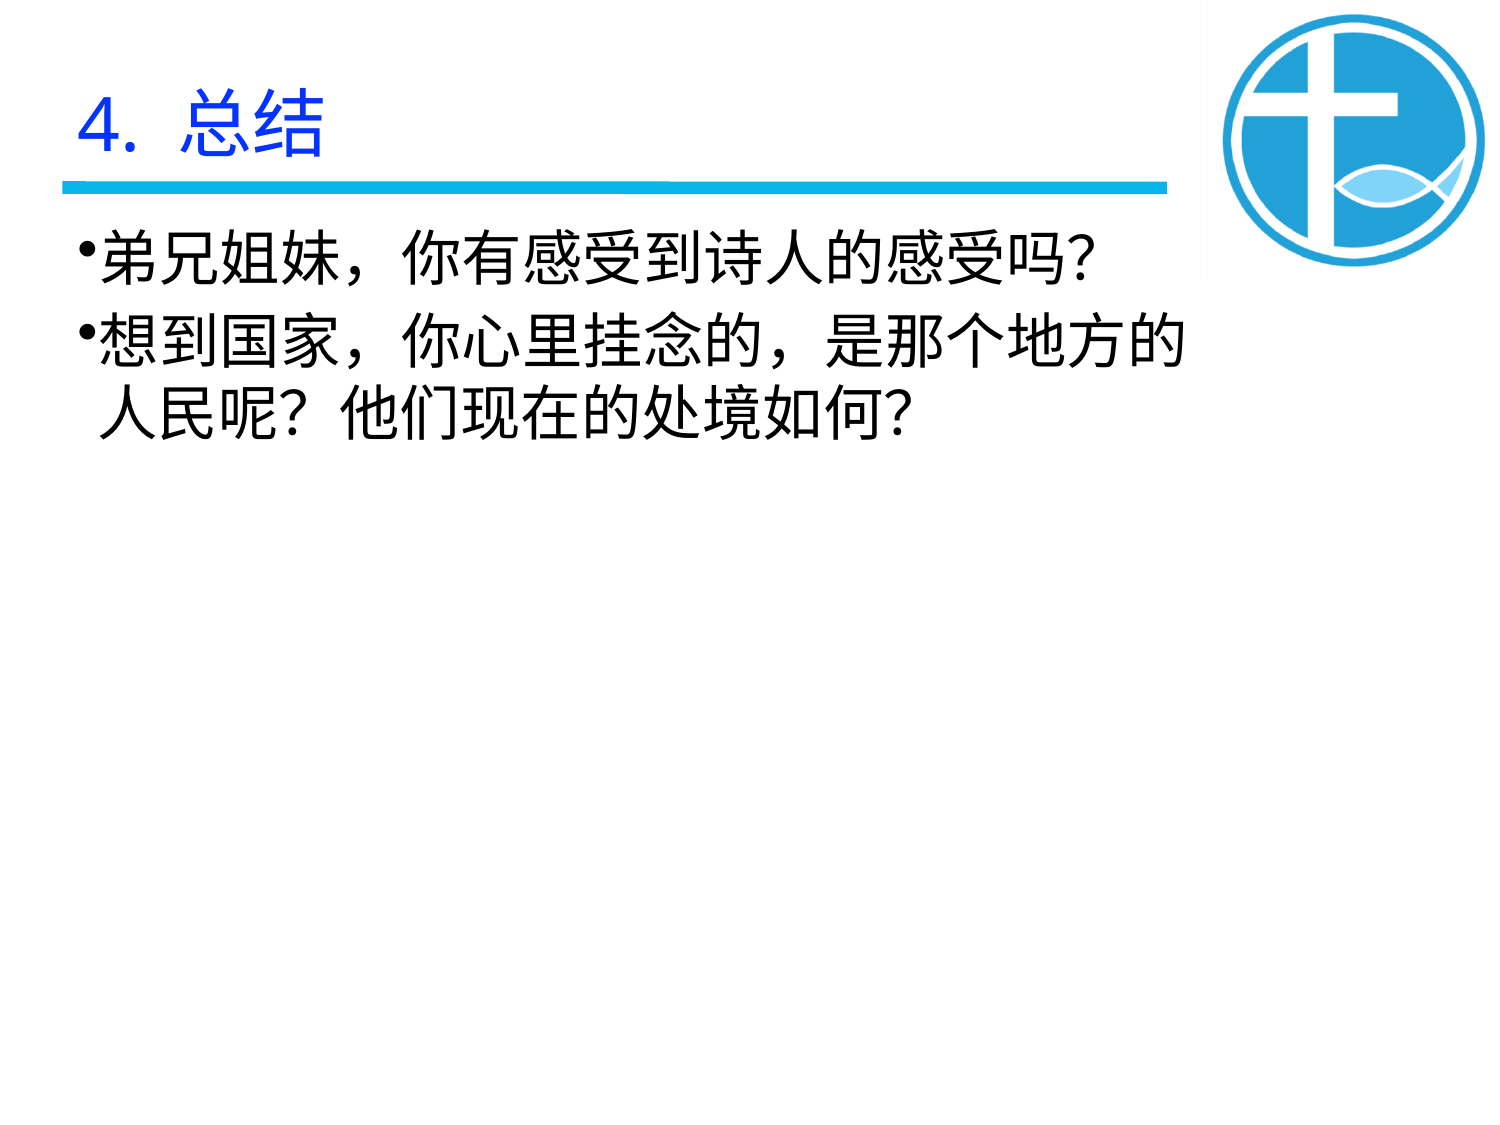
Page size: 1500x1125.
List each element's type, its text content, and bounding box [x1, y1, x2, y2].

picture [1207, 0, 1500, 281]
text_box 4. 总结 [69, 79, 1130, 175]
text_box 弟兄姐妹，你有感受到诗人的感受吗？ 想到国家，你心里挂念的，是那个地方的人民呢？他们现在的处境如何？ [69, 212, 1218, 456]
